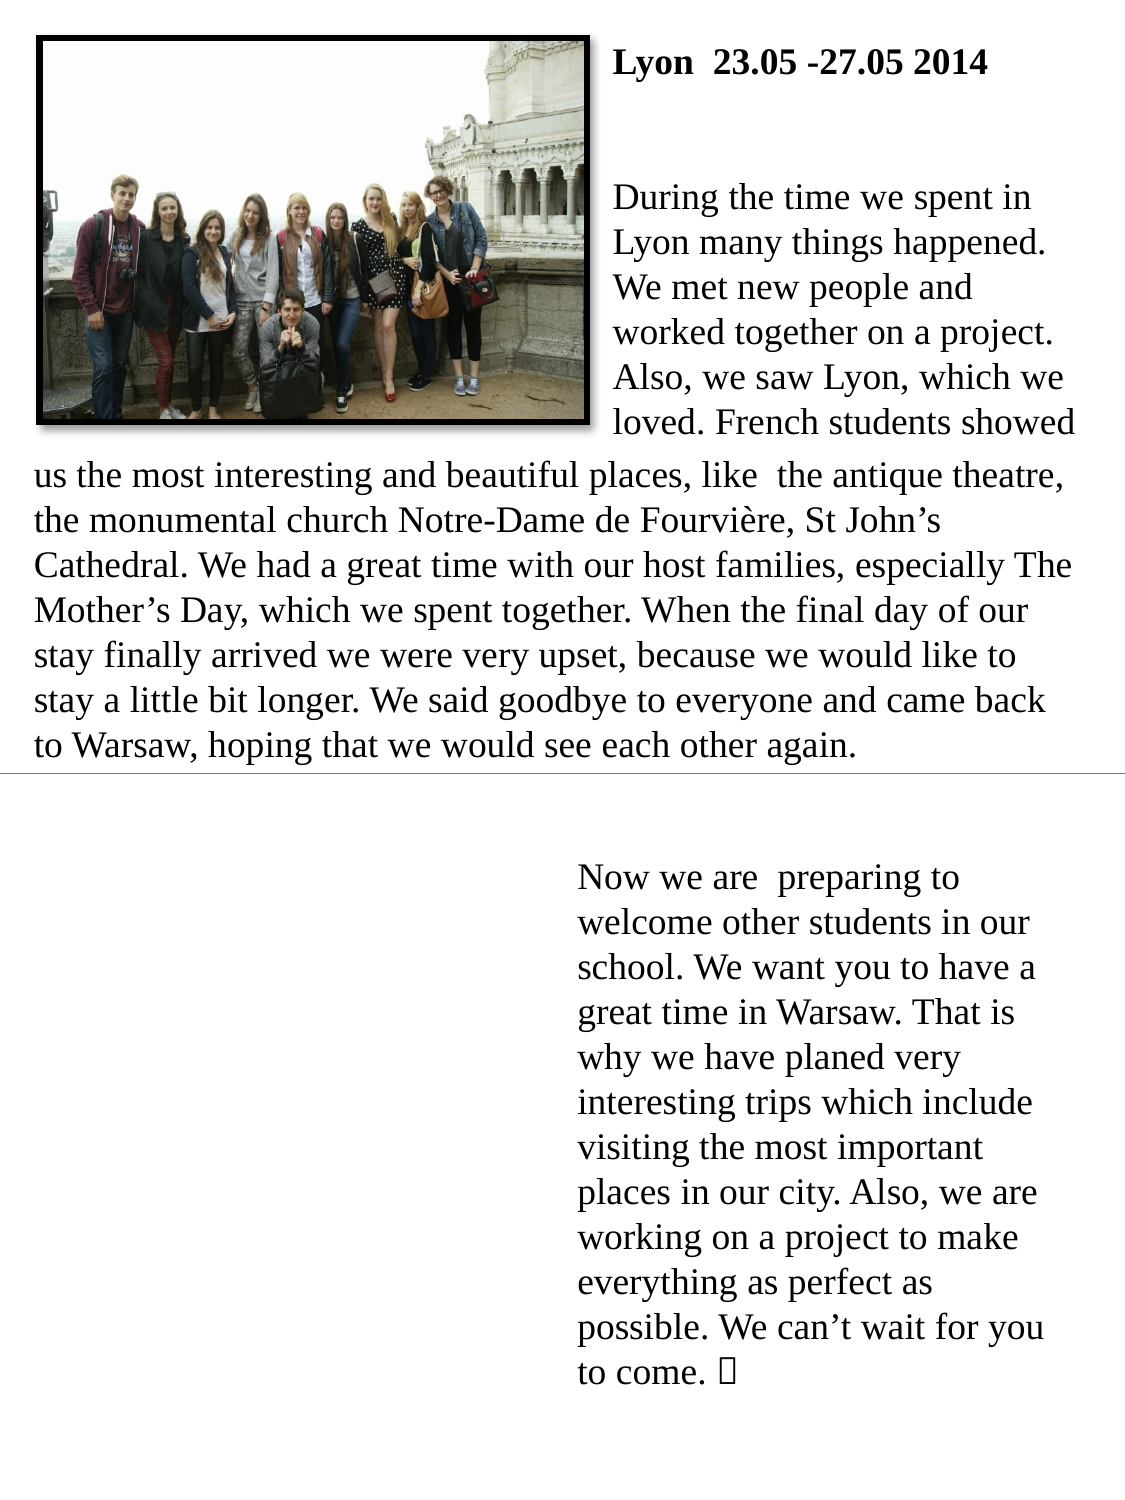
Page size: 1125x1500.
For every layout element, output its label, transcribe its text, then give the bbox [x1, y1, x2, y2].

picture [42, 41, 585, 420]
text_box us the most interesting and beautiful places, like the antique theatre, the monumental church Notre-Dame de Fourvière, St John’s Cathedral. We had a great time with our host families, especially The Mother’s Day, which we spent together. When the final day of our stay finally arrived we were very upset, because we would like to stay a little bit longer. We said goodbye to everyone and came back to Warsaw, hoping that we would see each other again. [19, 442, 1094, 772]
text_box Lyon 23.05 -27.05 2014 During the time we spent in Lyon many things happened. We met new people and worked together on a project. Also, we saw Lyon, which we loved. French students showed [597, 29, 1094, 442]
text_box Now we are preparing to welcome other students in our school. We want you to have a great time in Warsaw. That is why we have planed very interesting trips which include visiting the most important places in our city. Also, we are working on a project to make everything as perfect as possible. We can’t wait for you to come.  [562, 844, 1083, 1400]
